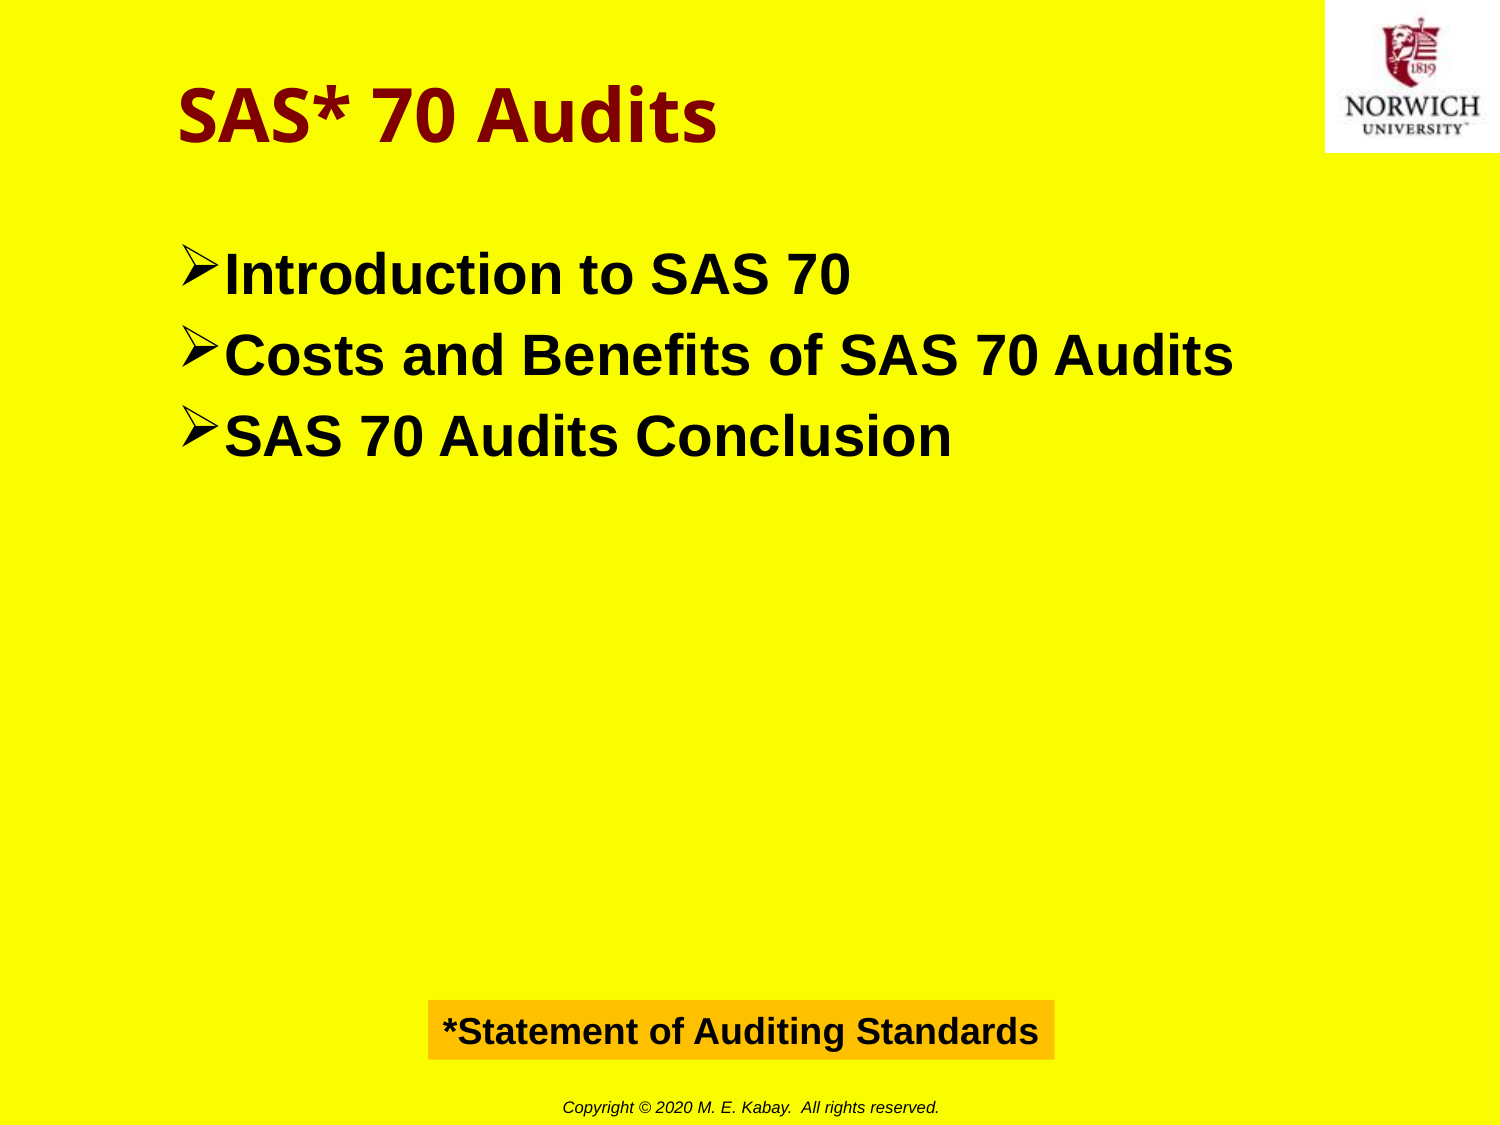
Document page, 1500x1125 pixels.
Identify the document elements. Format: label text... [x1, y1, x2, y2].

text_box *Statement of Auditing Standards [428, 999, 1055, 1060]
list Introduction to SAS 70 Costs and Benefits of SAS 70 Audits SAS 70 Audits Conclusion [161, 236, 1339, 1039]
picture [1325, 0, 1500, 153]
title SAS* 70 Audits [161, 24, 1339, 213]
